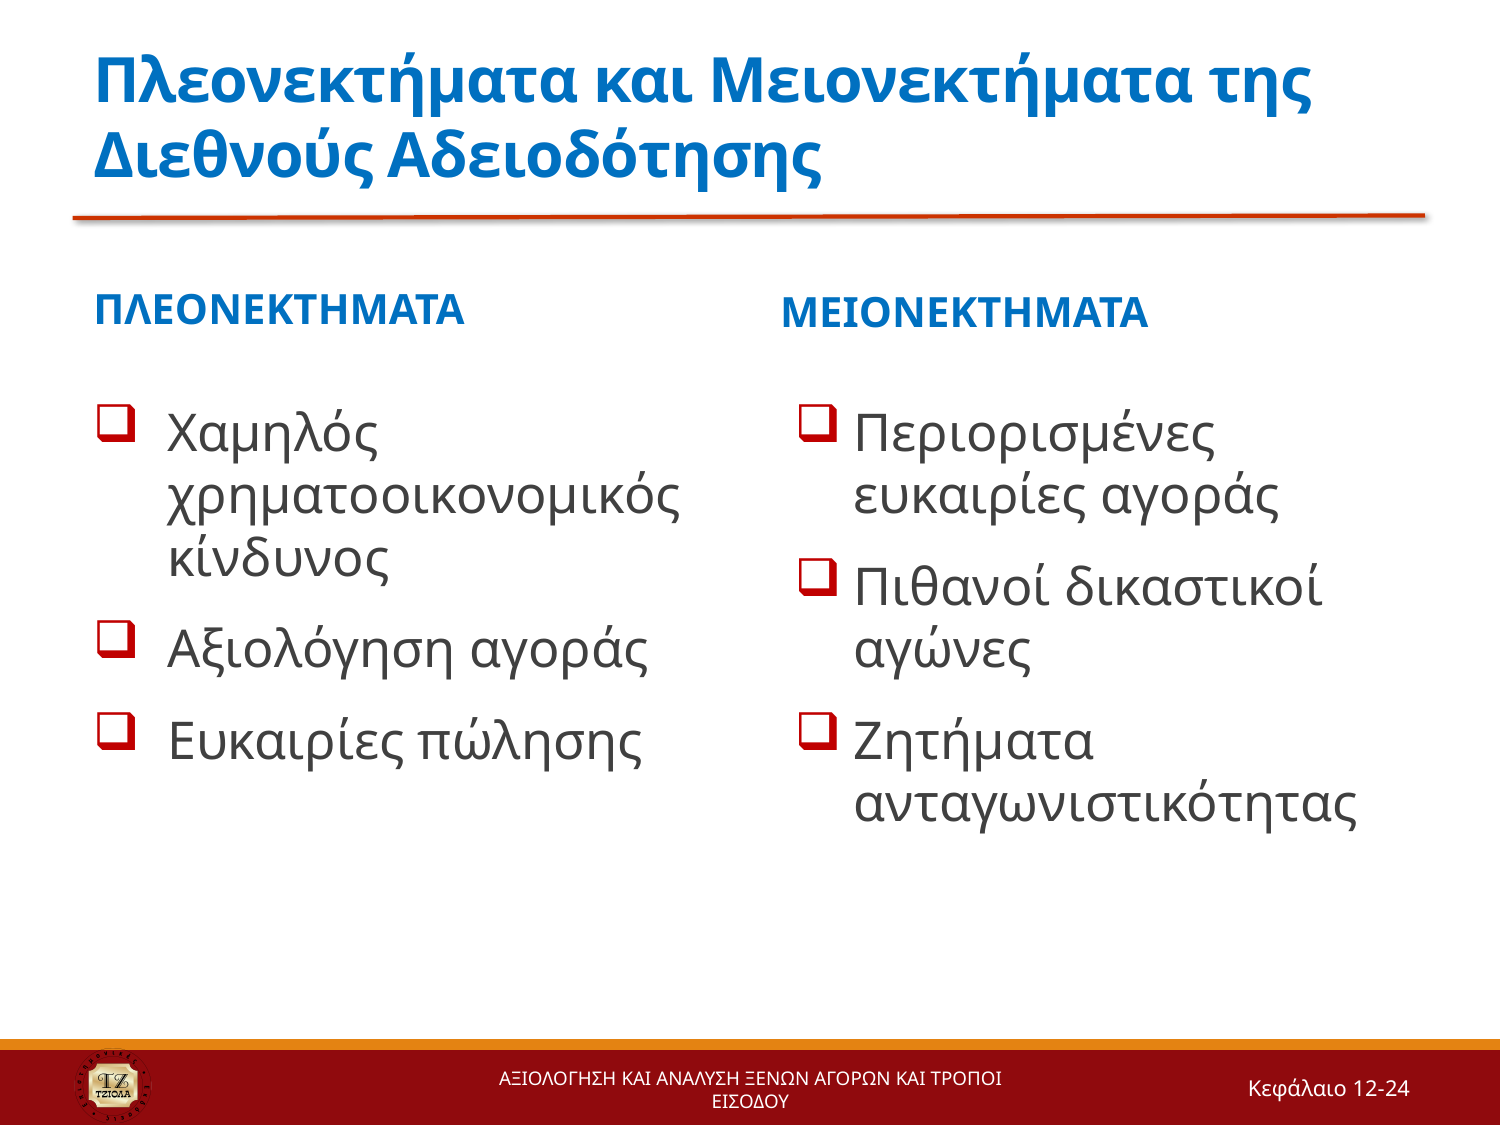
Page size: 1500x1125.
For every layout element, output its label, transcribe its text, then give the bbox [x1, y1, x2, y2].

picture [72, 1046, 154, 1125]
title Πλεονεκτήματα και Μειονεκτήματα της Διεθνούς Αδειοδότησης [78, 47, 1429, 197]
list μειονεκτηματα [765, 253, 1429, 375]
footer Αξιολογηση και Αναλυση Ξενων Αγορων και Τροποι Εισοδου [453, 1059, 1047, 1120]
list Χαμηλός χρηματοοικονομικός κίνδυνος Αξιολόγηση αγοράς Ευκαιρίες πώλησης [78, 391, 743, 1009]
slide_number Κεφάλαιο 12-24 [1218, 1059, 1425, 1120]
list πλεονεκτηματα [78, 250, 743, 372]
list Περιορισμένες ευκαιρίες αγοράς Πιθανοί δικαστικοί αγώνες Ζητήματα ανταγωνιστικότητας [765, 391, 1429, 1009]
